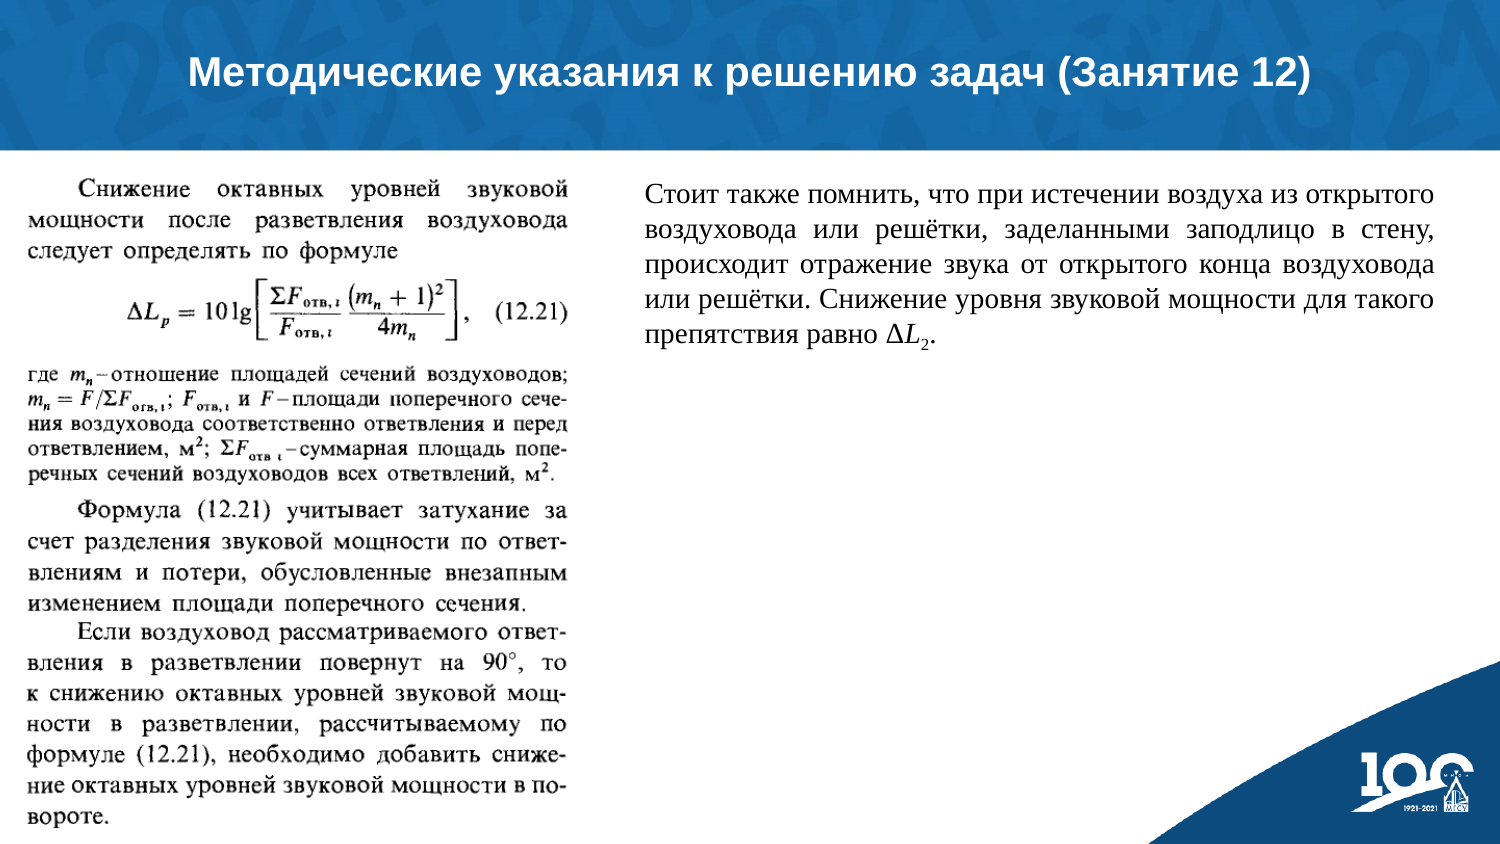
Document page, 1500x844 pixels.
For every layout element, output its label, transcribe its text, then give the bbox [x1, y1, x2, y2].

picture [0, 151, 1500, 844]
text_box Стоит также помнить, что при истечении воздуха из открытого воздуховода или решётки, заделанными заподлицо в стену, происходит отражение звука от открытого конца воздуховода или решётки. Снижение уровня звуковой мощности для такого препятствия равно ΔL2. [629, 167, 1451, 362]
text_box Методические указания к решению задач (Занятие 12) [0, 0, 1500, 151]
